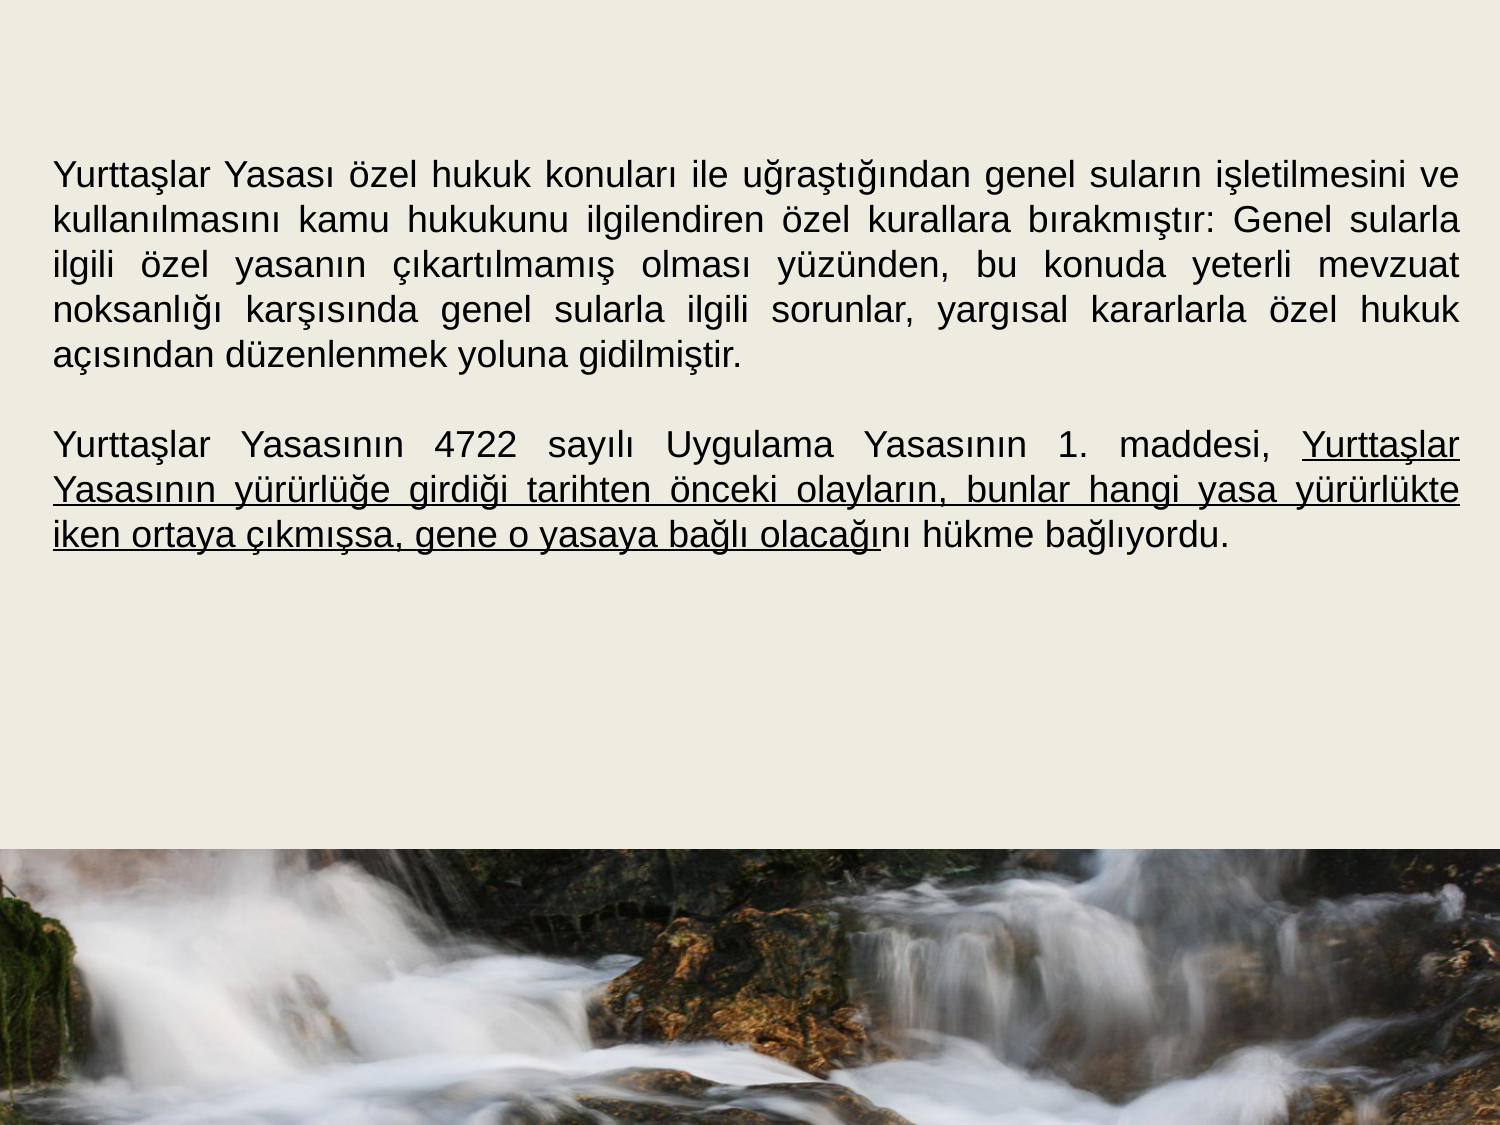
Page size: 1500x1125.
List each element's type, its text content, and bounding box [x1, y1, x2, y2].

picture [0, 849, 1500, 1125]
text_box Yurttaşlar Yasası özel hukuk konuları ile uğraştığından genel suların işletilmesini ve kullanılmasını kamu hukukunu ilgilendiren özel kurallara bırakmıştır: Genel sularla ilgili özel yasanın çıkartılmamış olması yüzünden, bu konuda yeterli mevzuat noksanlığı karşısında genel sularla ilgili sorunlar, yargısal kararlarla özel hukuk açısından düzenlenmek yoluna gidilmiştir. Yurttaşlar Yasasının 4722 sayılı Uygulama Yasasının 1. maddesi, Yurttaşlar Yasasının yürürlüğe girdiği tarihten önceki olayların, bunlar hangi yasa yürürlükte iken ortaya çıkmışsa, gene o yasaya bağlı olacağını hükme bağlıyordu. [37, 142, 1475, 608]
